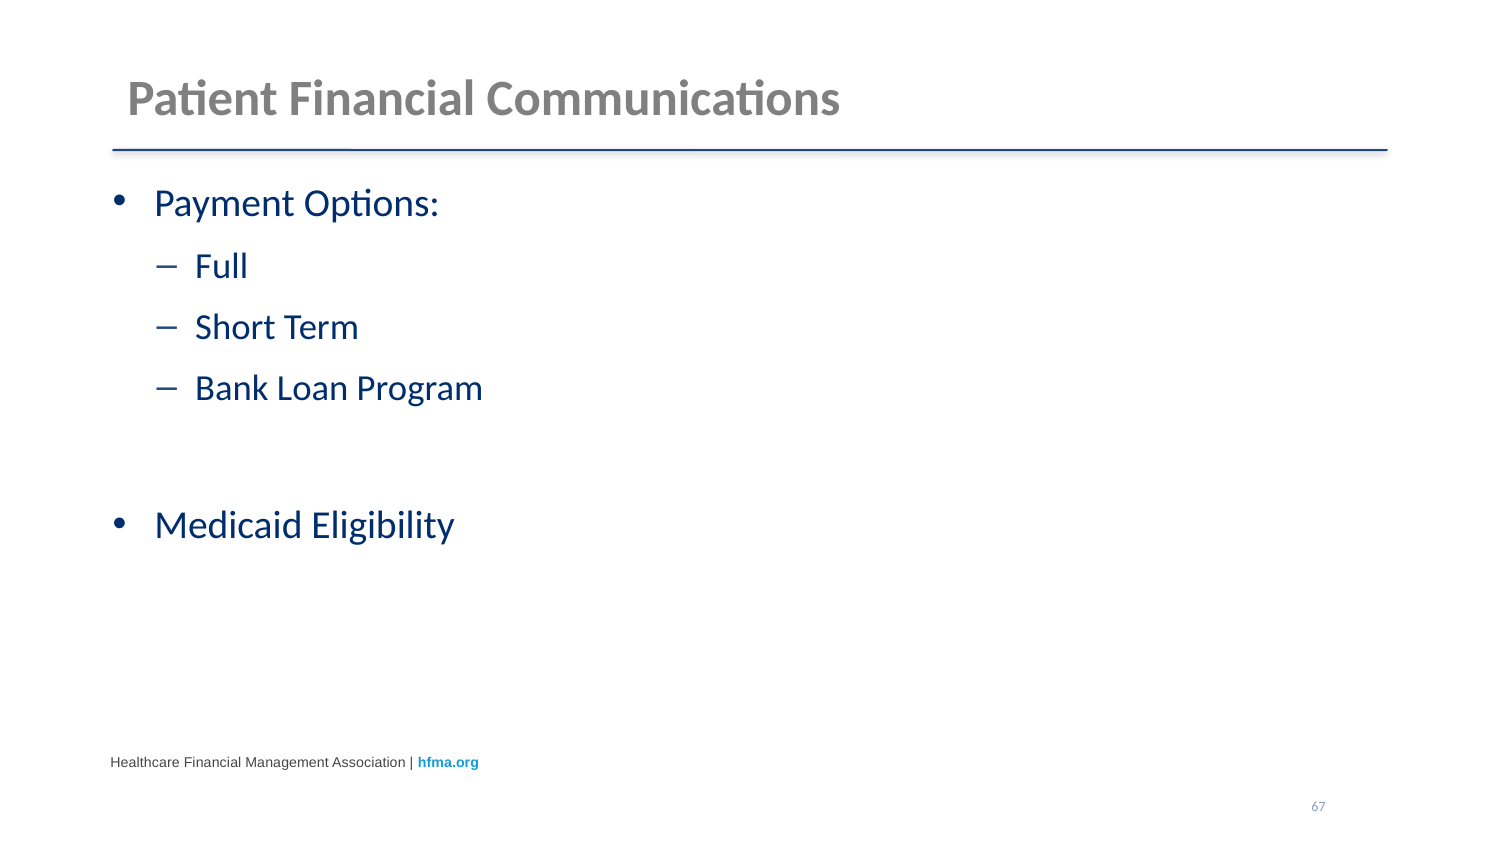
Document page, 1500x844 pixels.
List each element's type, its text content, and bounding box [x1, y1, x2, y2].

title Patient Financial Communications [112, 0, 1388, 150]
list Payment Options: Full Short Term Bank Loan Program Medicaid Eligibility [112, 178, 1388, 732]
slide_number 67 [1162, 783, 1475, 828]
